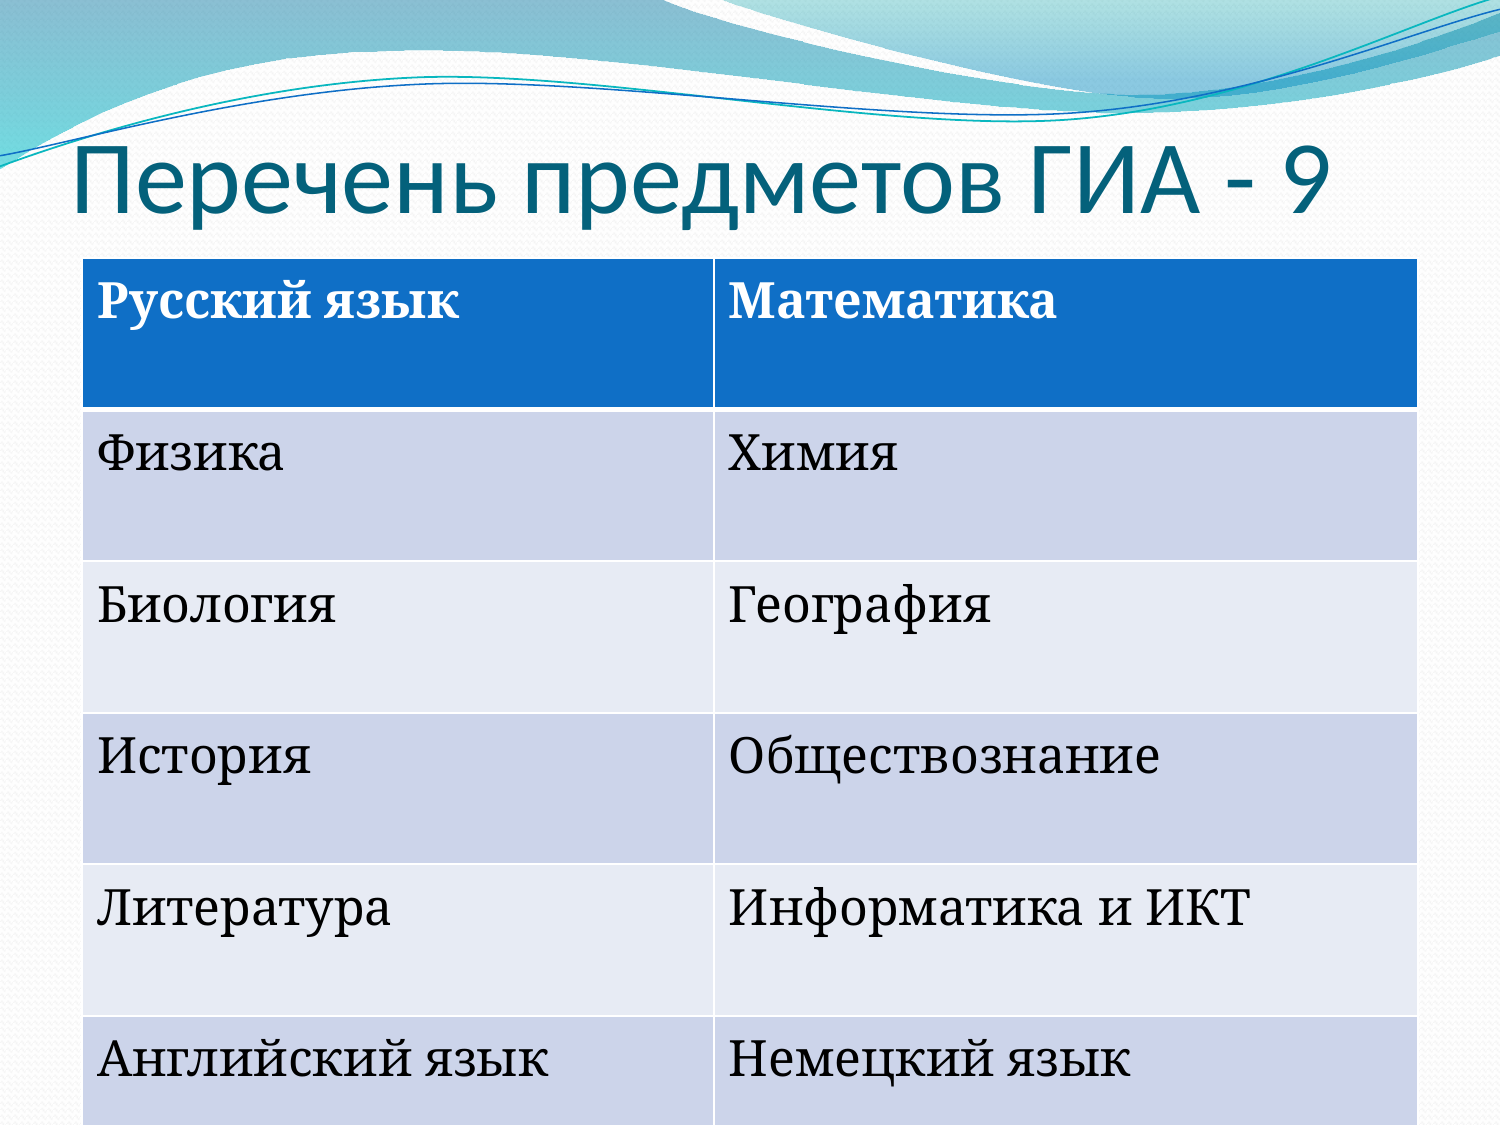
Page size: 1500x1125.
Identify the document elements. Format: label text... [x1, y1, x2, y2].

table_cell Информатика и ИКТ [715, 865, 1417, 1015]
table_cell Физика [83, 412, 713, 560]
table_cell Литература [83, 865, 713, 1015]
table_cell Химия [715, 412, 1417, 560]
table_cell Биология [83, 562, 713, 712]
table_cell История [83, 714, 713, 863]
title Перечень предметов ГИА - 9 [70, 46, 1421, 235]
table_header Русский язык [83, 259, 713, 407]
table_header Математика [715, 259, 1417, 407]
table_cell Английский язык [83, 1017, 713, 1125]
table_cell Немецкий язык [715, 1017, 1417, 1125]
table_cell Обществознание [715, 714, 1417, 863]
table_cell География [715, 562, 1417, 712]
